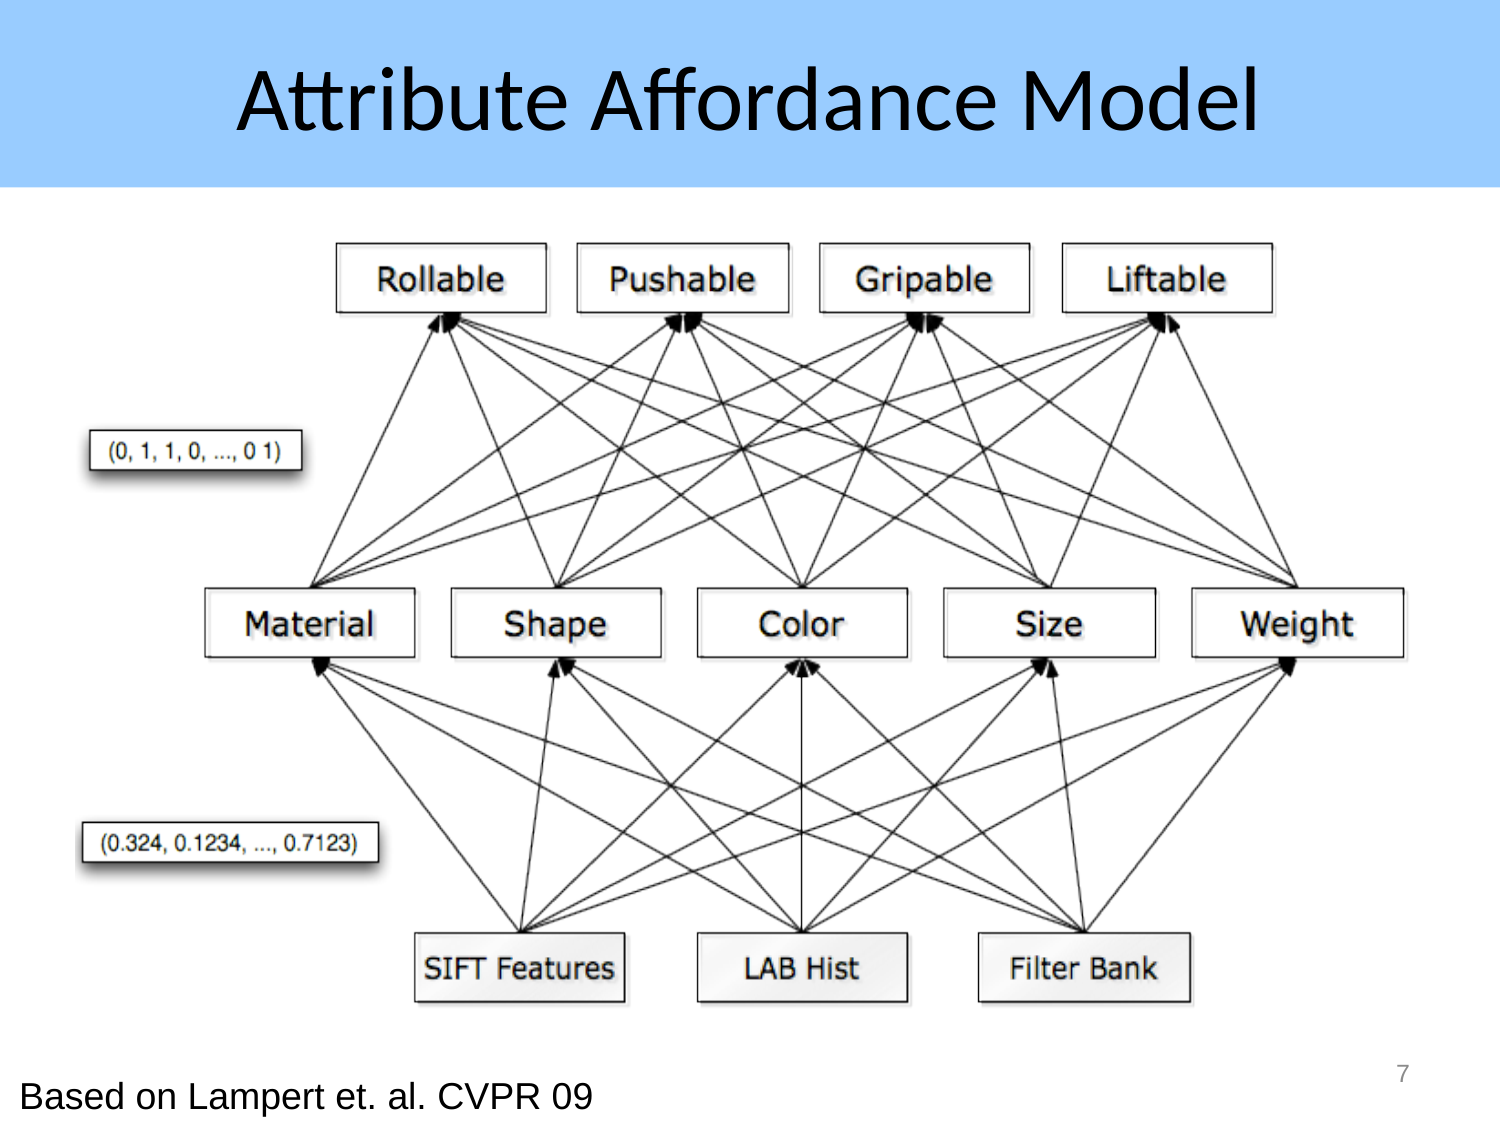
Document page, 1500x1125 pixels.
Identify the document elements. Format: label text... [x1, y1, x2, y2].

slide_number 6 [1074, 1042, 1425, 1103]
text_box Based on Lampert et. al. CVPR 09 [4, 1064, 609, 1125]
title Attribute Affordance Model [0, 0, 1500, 188]
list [74, 224, 1426, 1026]
